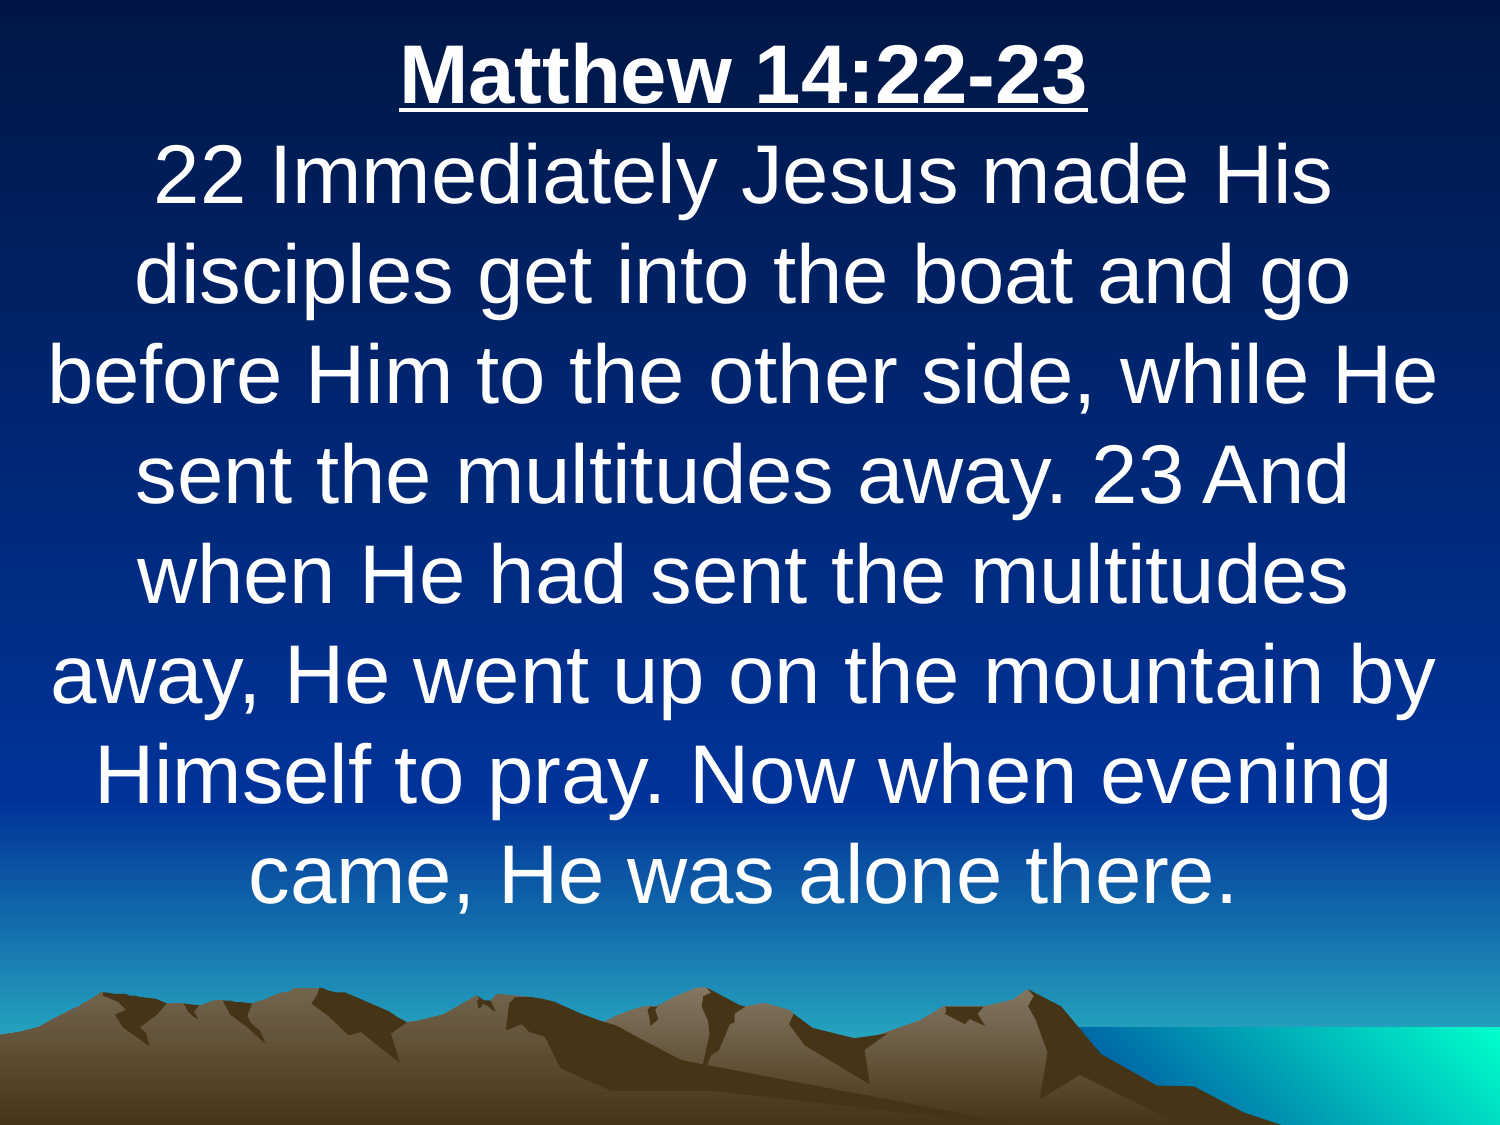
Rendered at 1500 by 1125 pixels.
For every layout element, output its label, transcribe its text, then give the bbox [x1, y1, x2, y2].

text_box Matthew 14:22-23 22 Immediately Jesus made His disciples get into the boat and go before Him to the other side, while He sent the multitudes away. 23 And when He had sent the multitudes away, He went up on the mountain by Himself to pray. Now when evening came, He was alone there. [12, 12, 1475, 1125]
